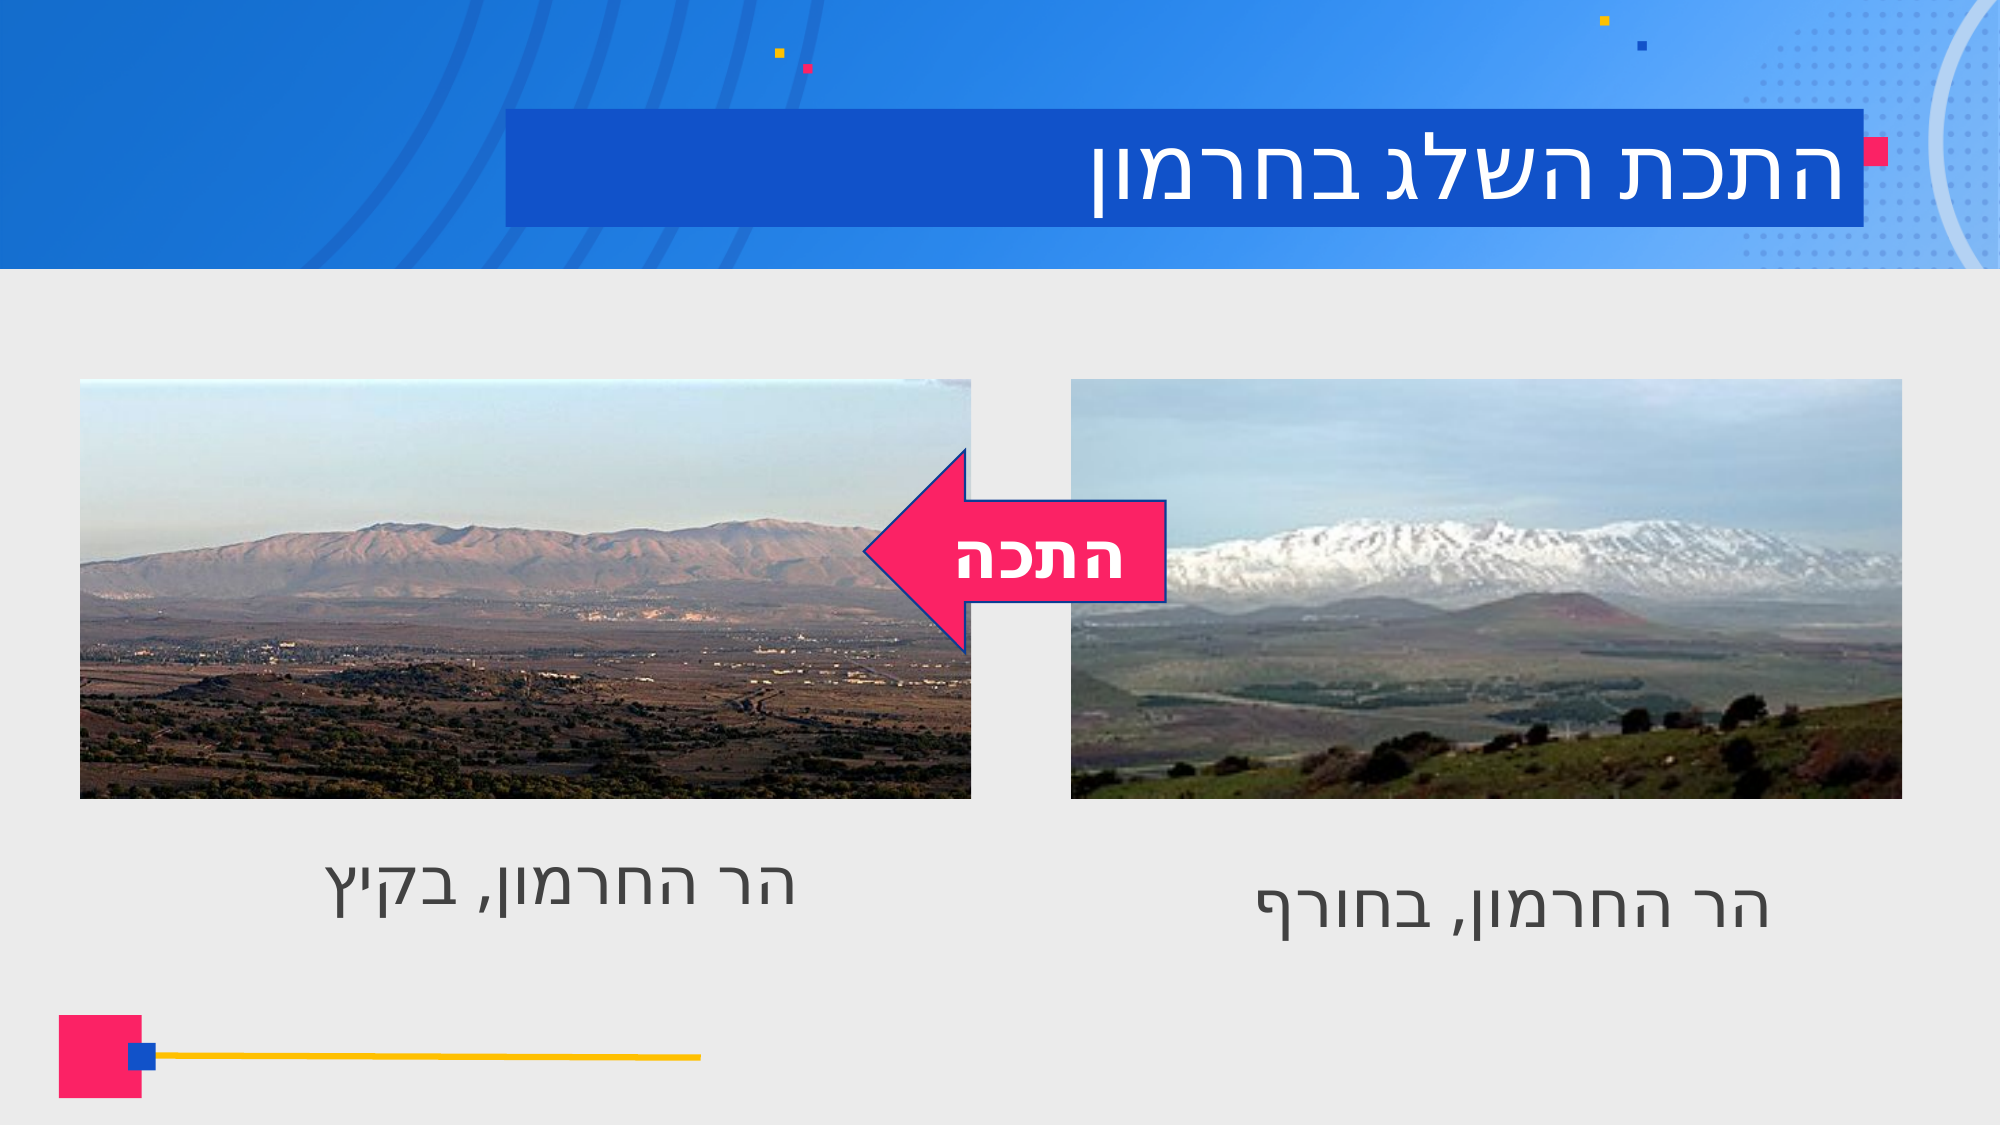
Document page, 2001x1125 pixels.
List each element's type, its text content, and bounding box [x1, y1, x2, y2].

picture [0, 0, 2000, 269]
text_box הר החרמון, בחורף [1226, 853, 1800, 949]
text_box התכה [972, 499, 1070, 604]
title התכת השלג בחרמון [505, 108, 1864, 227]
text_box הר החרמון, בקיץ [274, 830, 848, 926]
picture [80, 379, 972, 799]
picture [1070, 379, 1903, 799]
